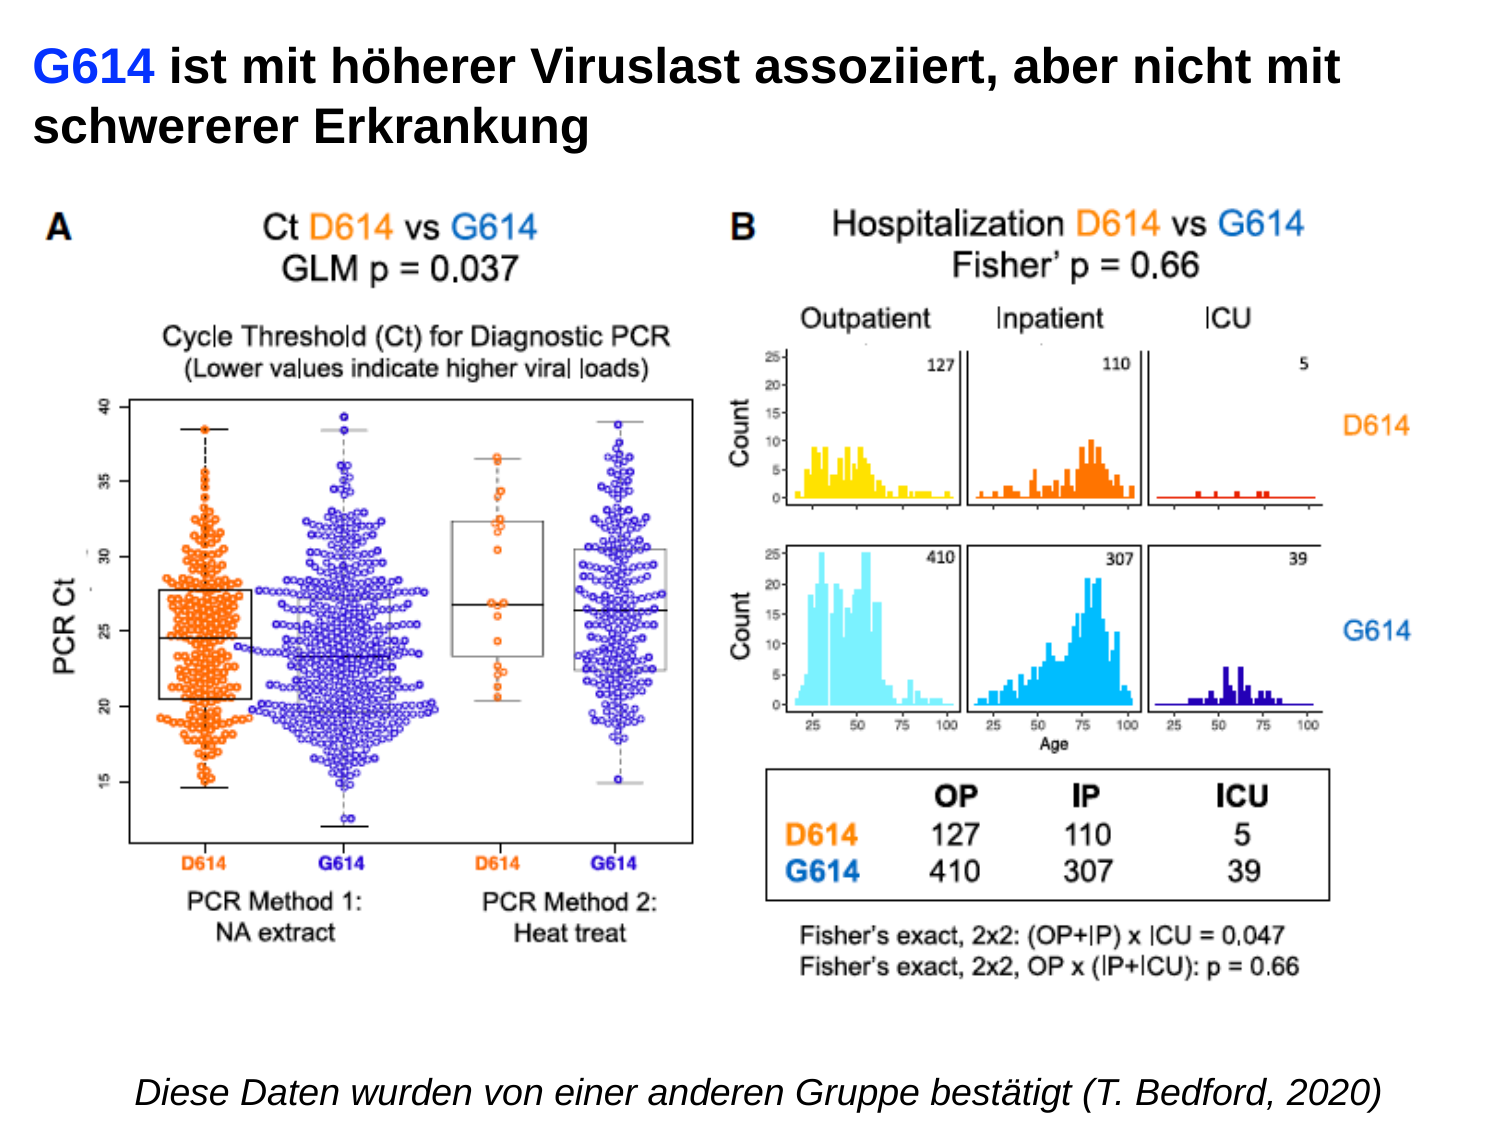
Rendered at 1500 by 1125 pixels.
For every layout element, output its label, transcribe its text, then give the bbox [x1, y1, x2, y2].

text_box Diese Daten wurden von einer anderen Gruppe bestätigt (T. Bedford, 2020) [55, 1060, 1462, 1121]
picture [22, 195, 1435, 996]
text_box G614 ist mit höherer Viruslast assoziiert, aber nicht mit schwererer Erkrankung [17, 26, 1500, 161]
